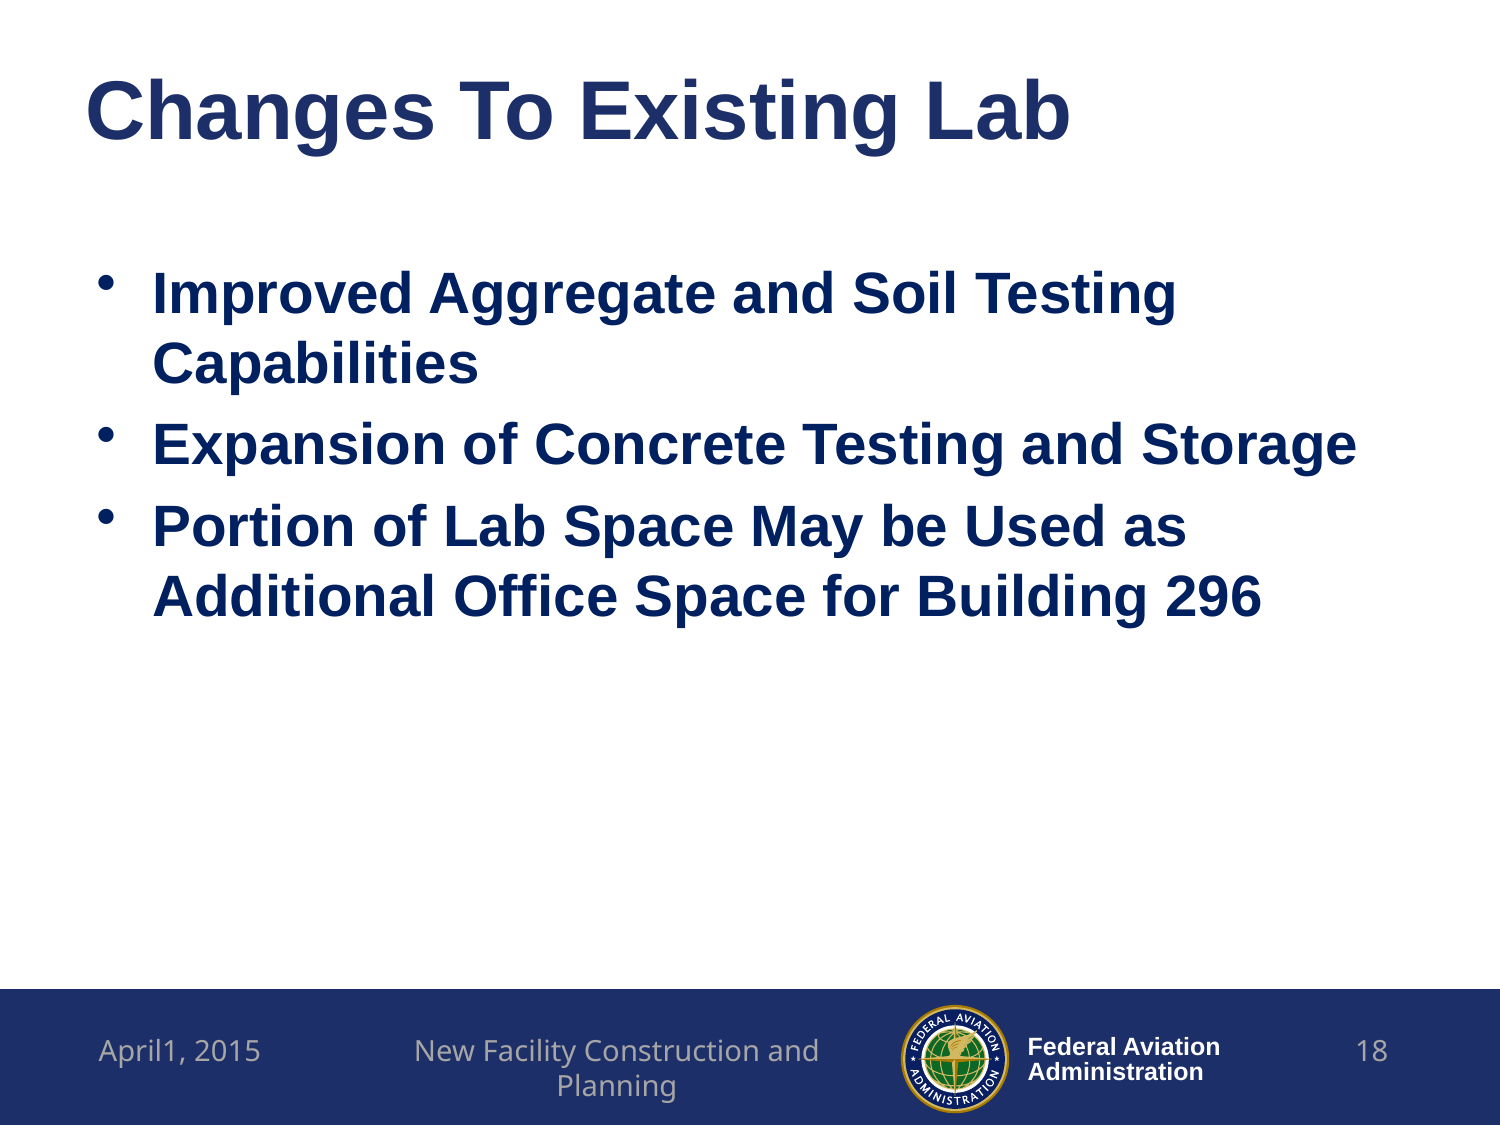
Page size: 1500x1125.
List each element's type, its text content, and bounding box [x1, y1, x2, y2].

title Changes To Existing Lab [70, 56, 1461, 157]
list Improved Aggregate and Soil Testing Capabilities Expansion of Concrete Testing and Storage Portion of Lab Space May be Used as Additional Office Space for Building 296 [81, 247, 1402, 968]
slide_number 18 [1226, 1025, 1404, 1100]
footer New Facility Construction and Planning [379, 1025, 855, 1100]
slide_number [83, 1025, 369, 1100]
